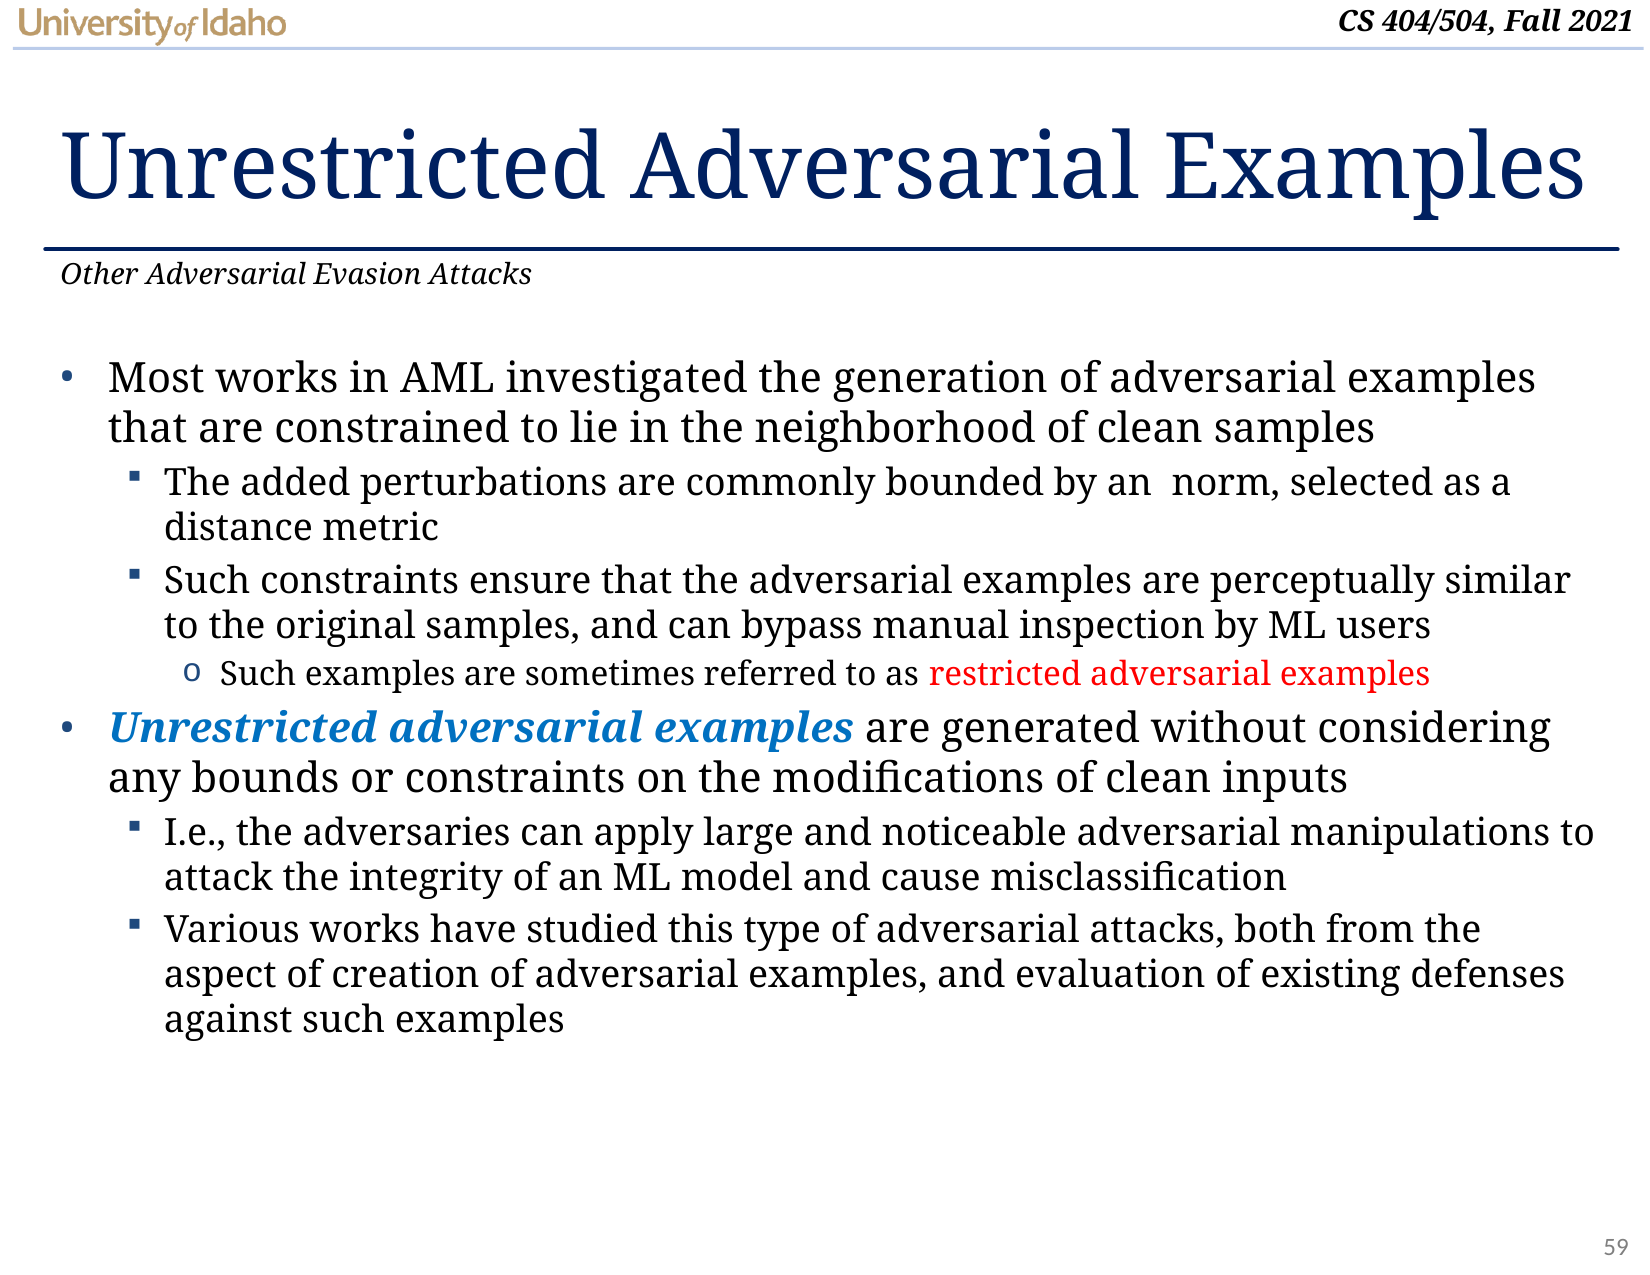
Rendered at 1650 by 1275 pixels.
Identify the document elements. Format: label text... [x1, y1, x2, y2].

picture [19, 8, 286, 46]
list Other Adversarial Evasion Attacks [45, 247, 1062, 306]
title Unrestricted Adversarial Examples [0, 75, 1650, 248]
